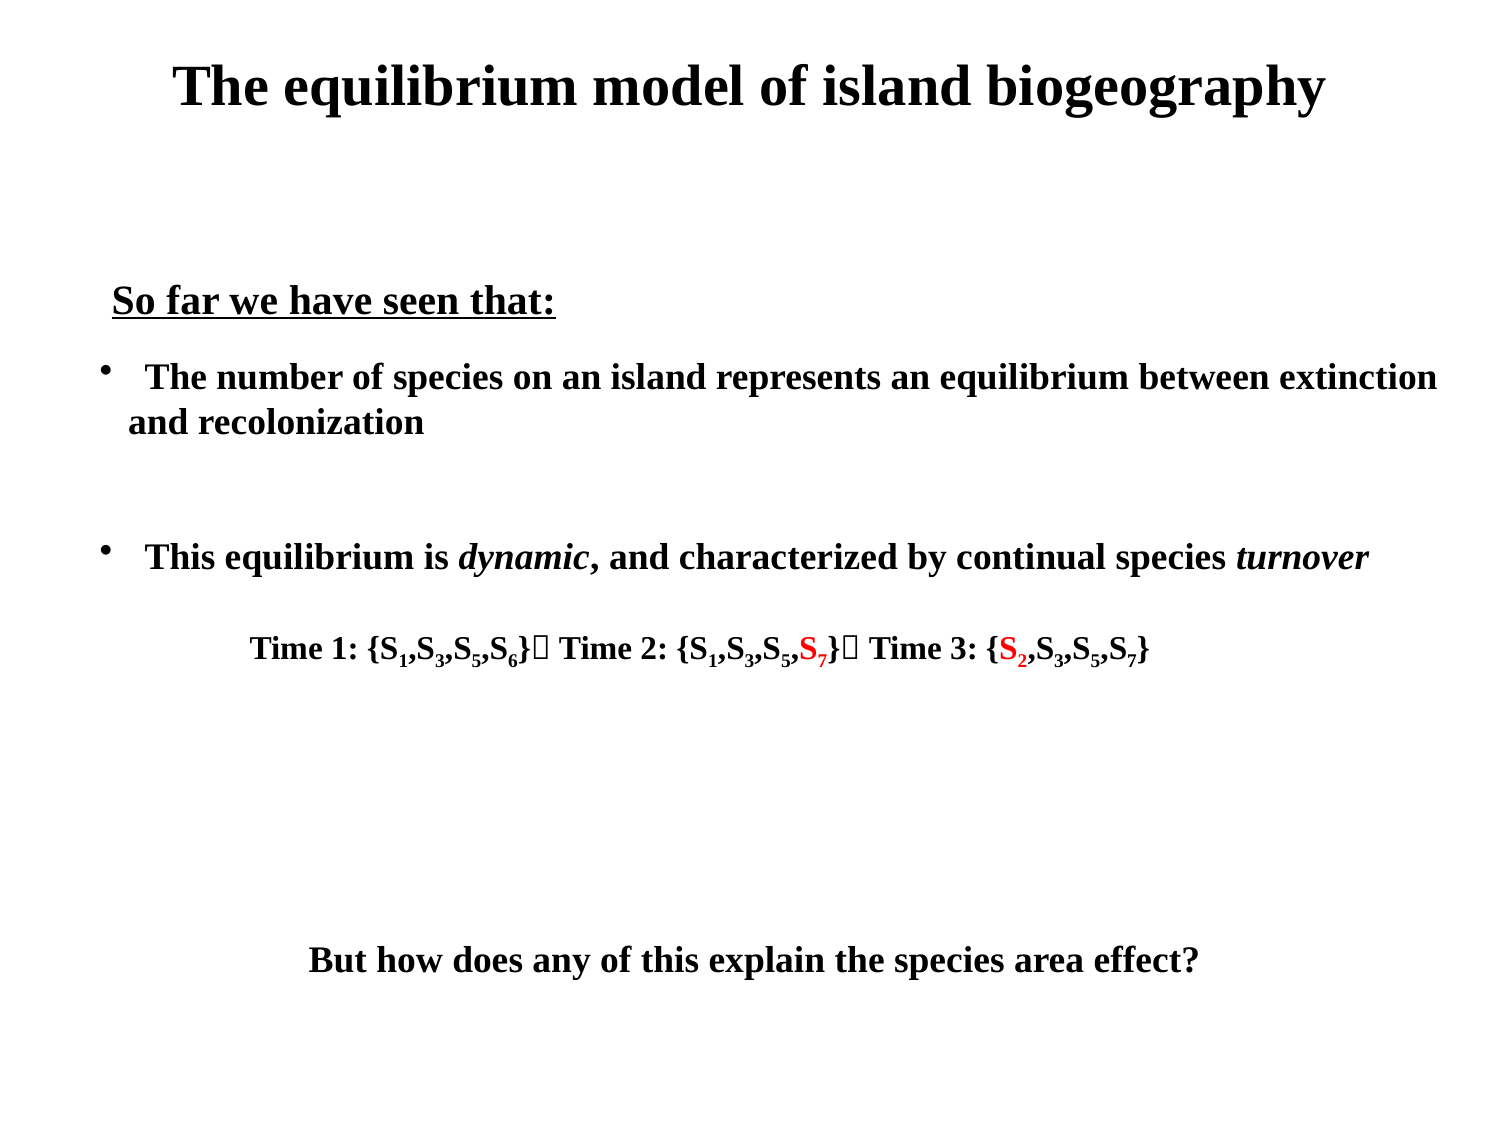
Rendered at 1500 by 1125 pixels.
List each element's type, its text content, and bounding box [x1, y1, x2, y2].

text_box The equilibrium model of island biogeography [0, 39, 1500, 125]
text_box But how does any of this explain the species area effect? [0, 882, 1500, 987]
text_box The number of species on an island represents an equilibrium between extinction and recolonization This equilibrium is dynamic, and characterized by continual species turnover Time 1: {S1,S3,S5,S6} Time 2: {S1,S3,S5,S7} Time 3: {S2,S3,S5,S7} [84, 344, 1463, 679]
text_box So far we have seen that: [96, 265, 572, 331]
